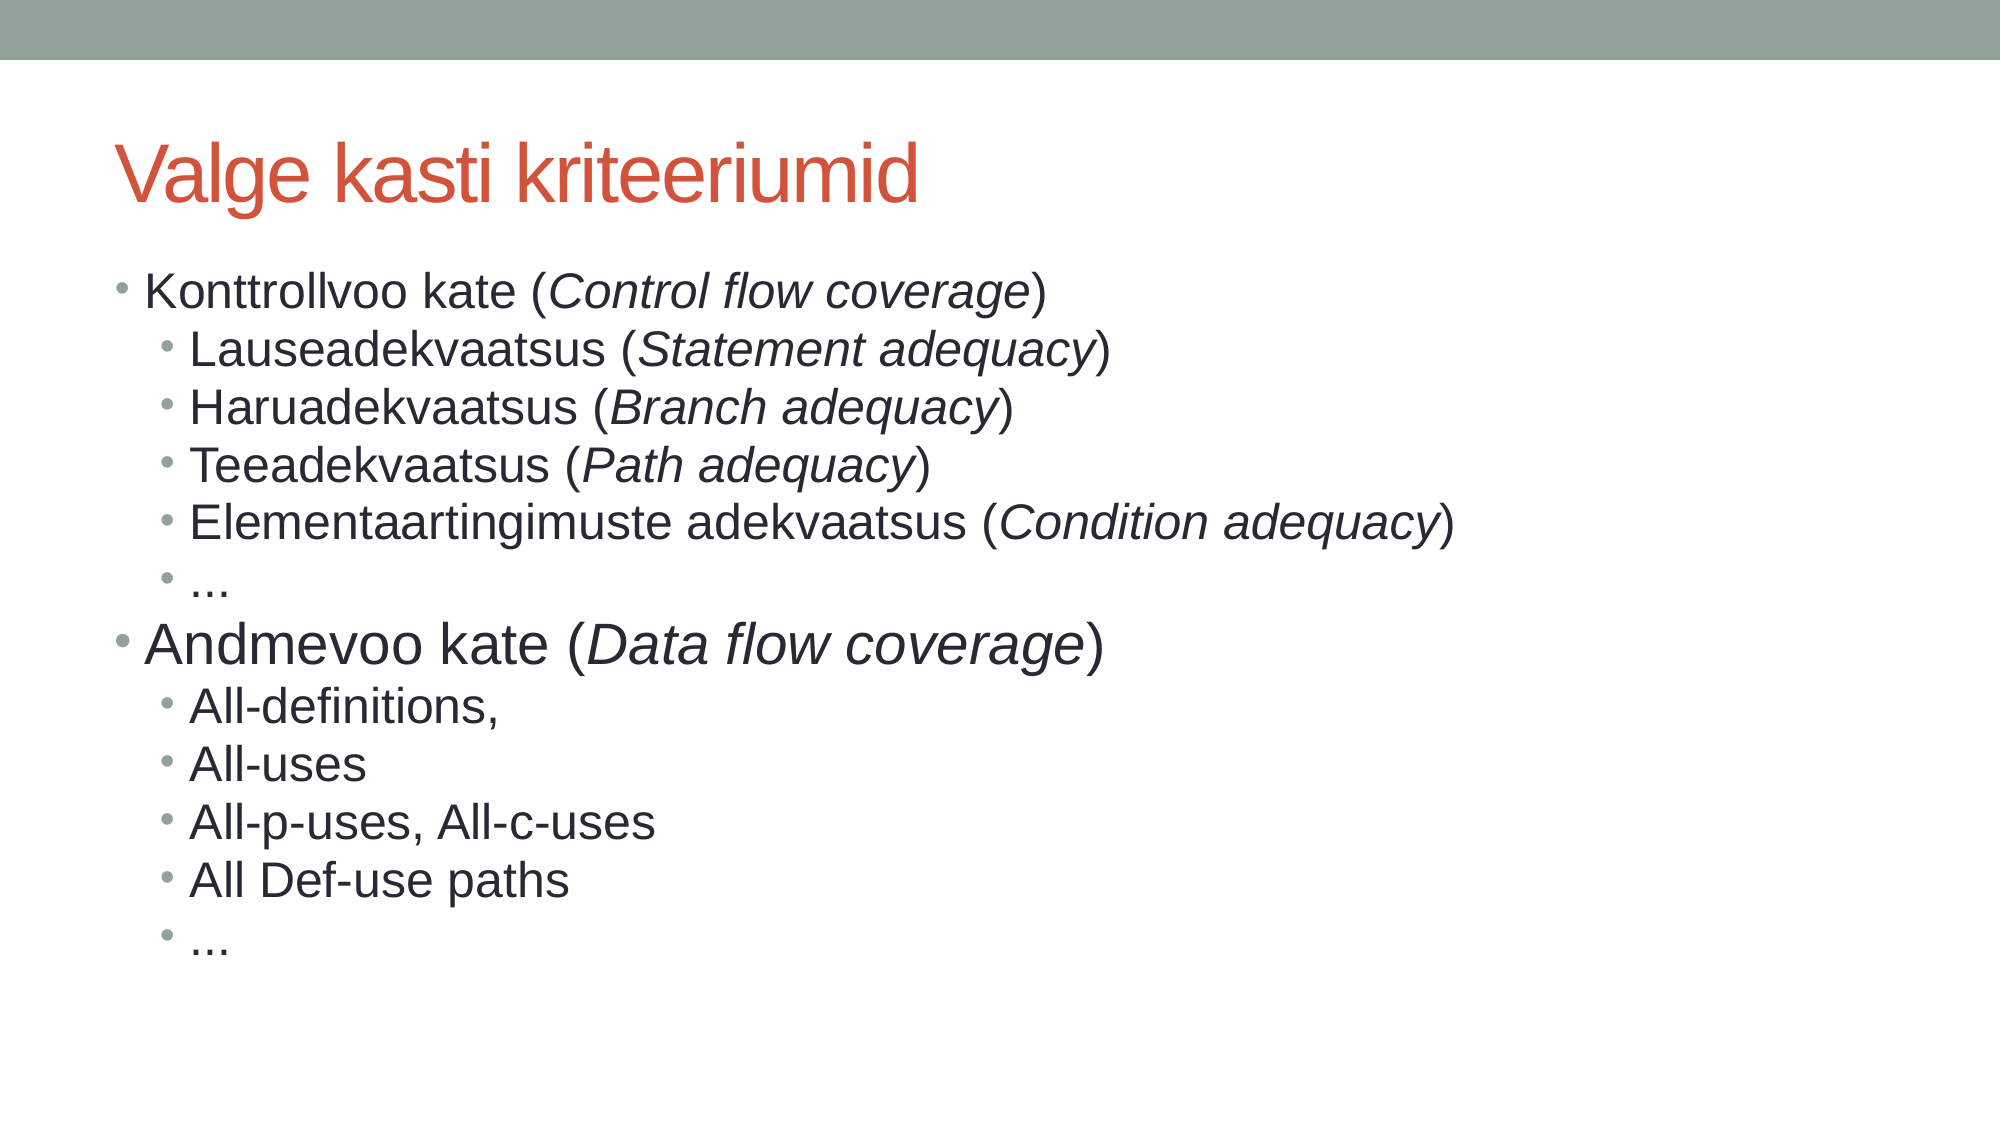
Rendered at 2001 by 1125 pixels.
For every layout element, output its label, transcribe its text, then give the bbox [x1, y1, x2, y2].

list Konttrollvoo kate (Control flow coverage) Lauseadekvaatsus (Statement adequacy) Haruadekvaatsus (Branch adequacy) Teeadekvaatsus (Path adequacy) Elementaartingimuste adekvaatsus (Condition adequacy) ... Andmevoo kate (Data flow coverage) All-definitions, All-uses All-p-uses, All-c-uses All Def-use paths ... [99, 262, 1900, 1063]
title Valge kasti kriteeriumid [99, 87, 1900, 250]
